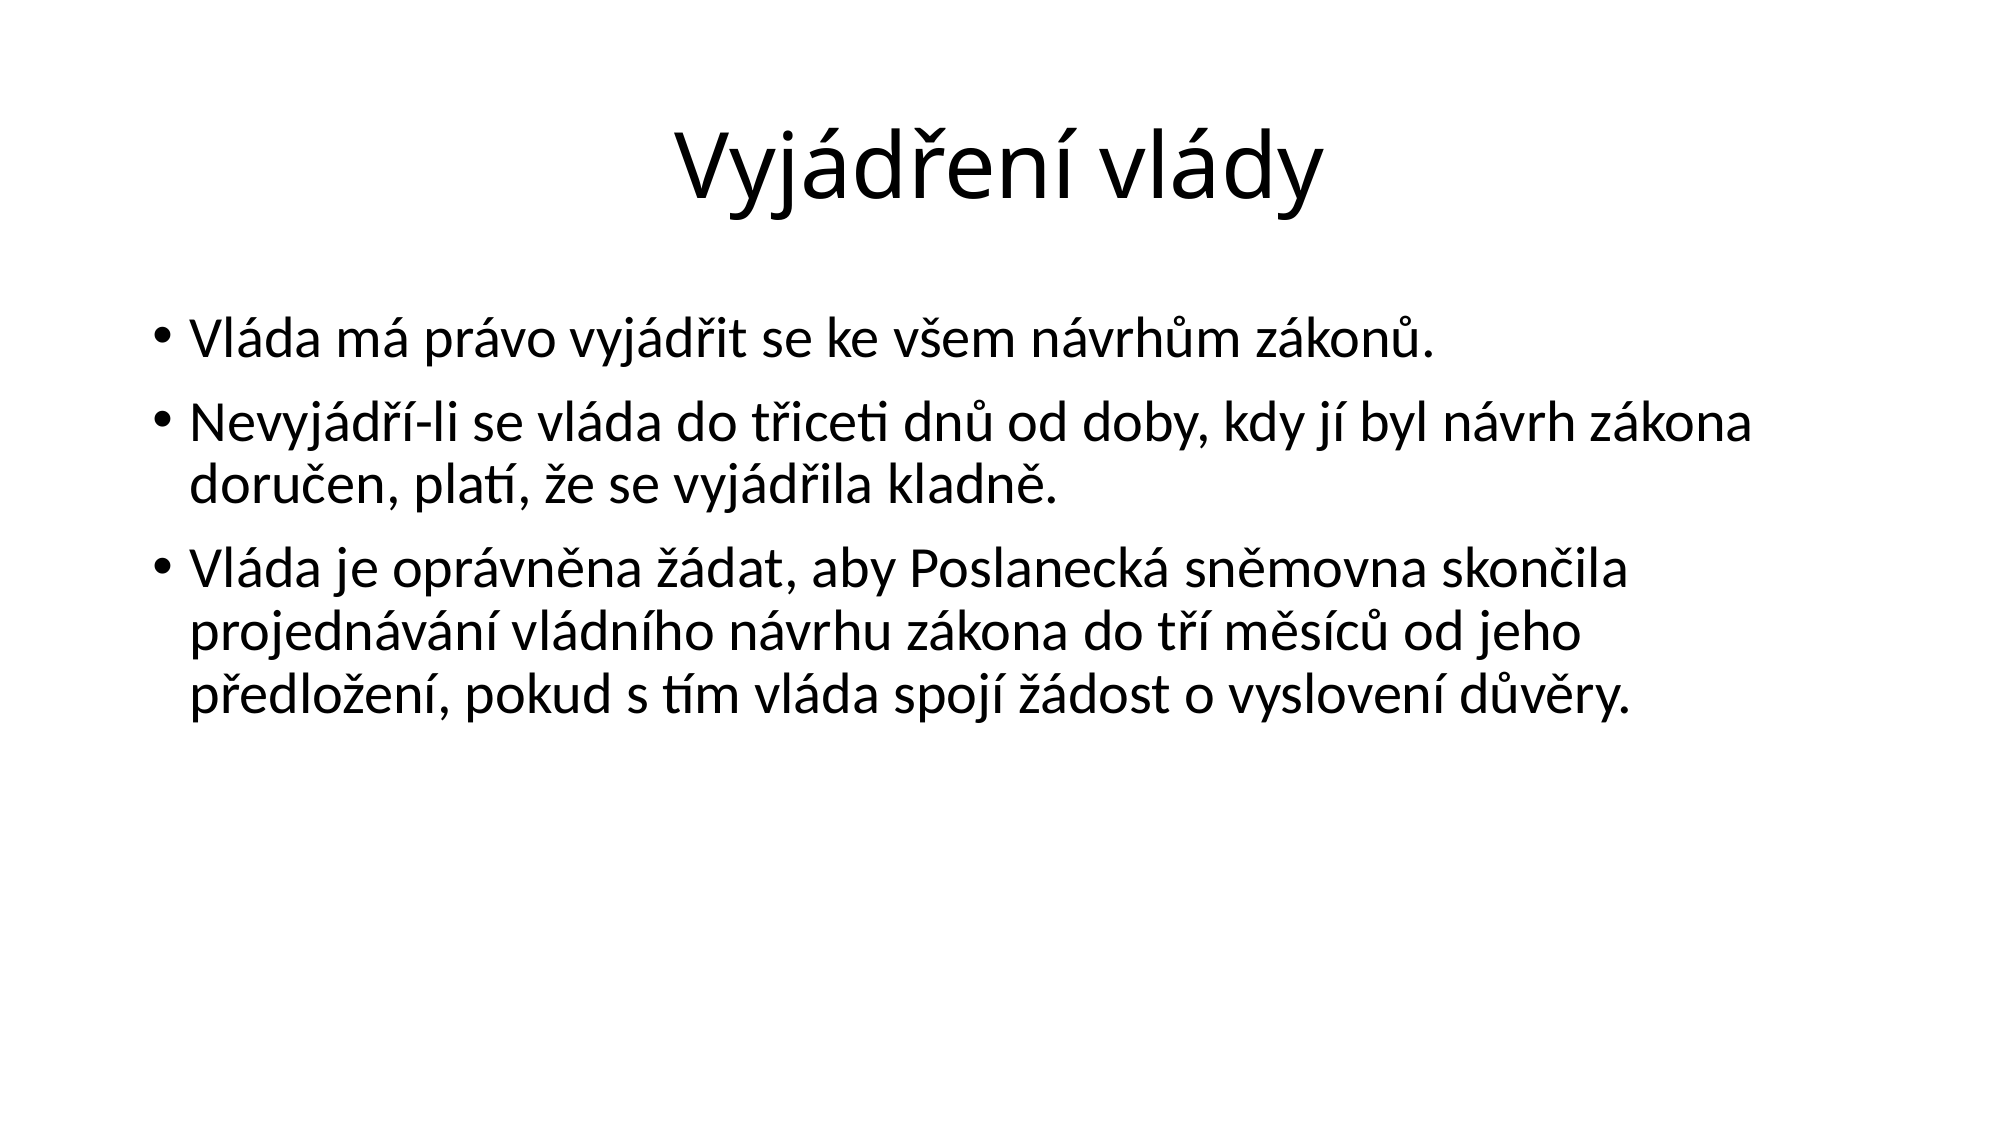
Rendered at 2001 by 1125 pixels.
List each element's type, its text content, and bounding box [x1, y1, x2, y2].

list Vláda má právo vyjádřit se ke všem návrhům zákonů. Nevyjádří-li se vláda do třiceti dnů od doby, kdy jí byl návrh zákona doručen, platí, že se vyjádřila kladně. Vláda je oprávněna žádat, aby Poslanecká sněmovna skončila projednávání vládního návrhu zákona do tří měsíců od jeho předložení, pokud s tím vláda spojí žádost o vyslovení důvěry. [137, 299, 1863, 1014]
title Vyjádření vlády [137, 59, 1863, 278]
